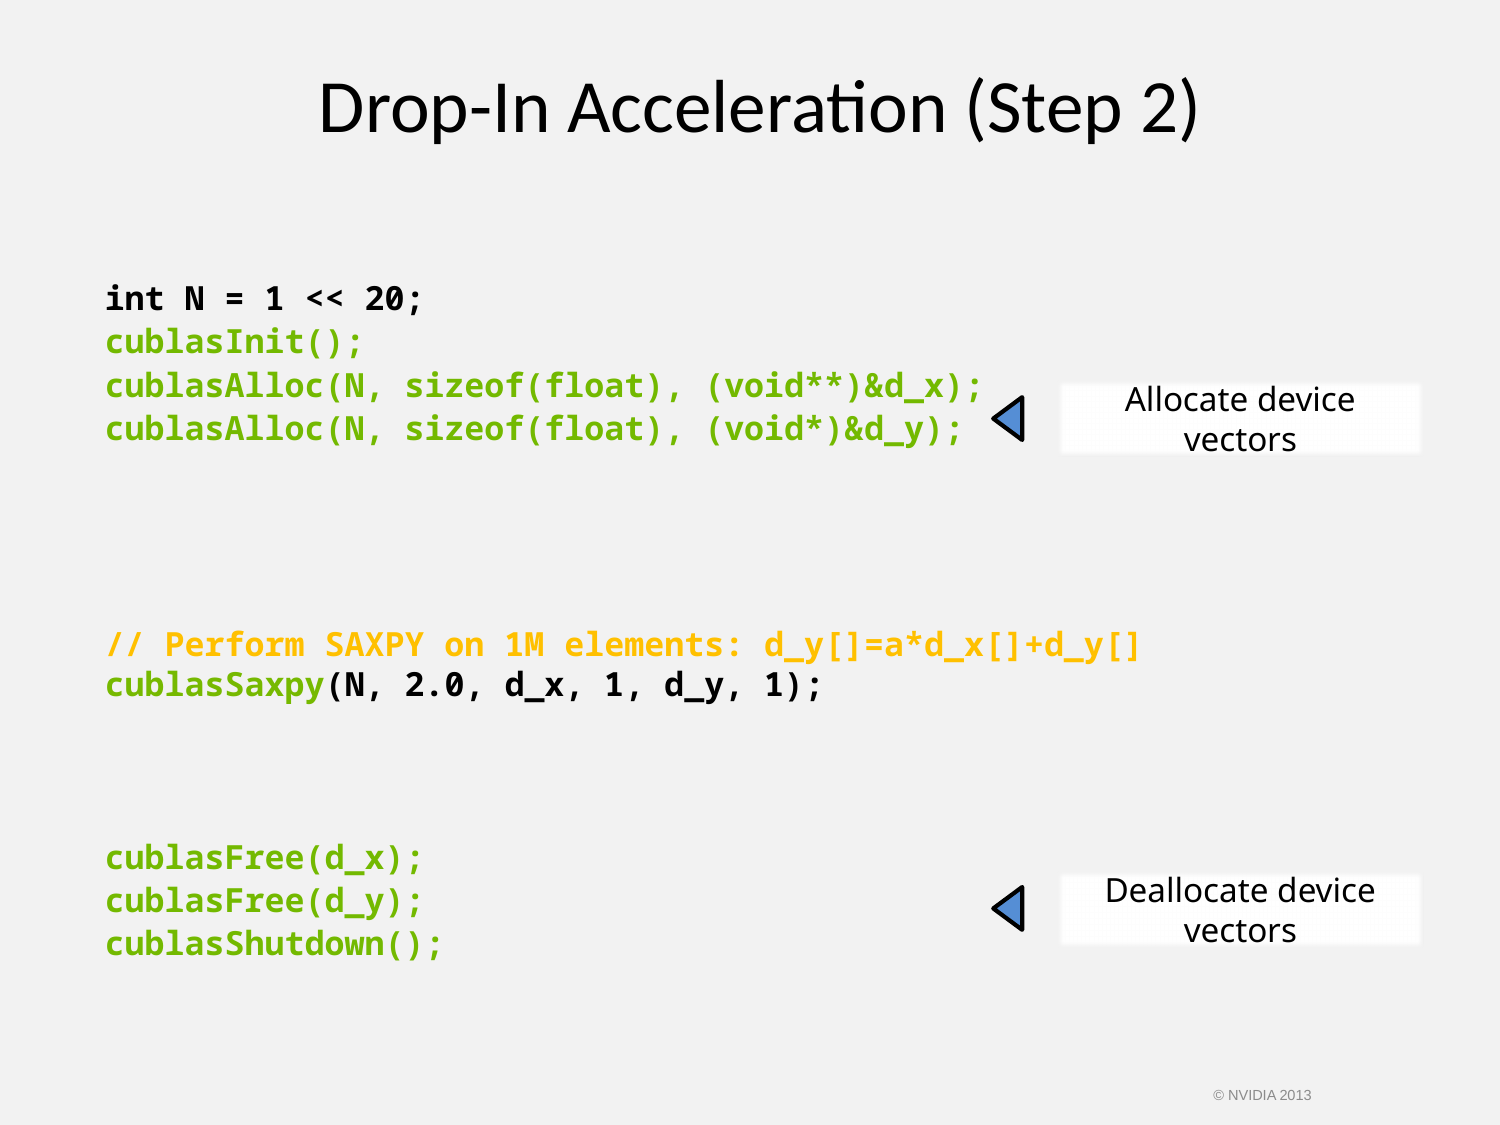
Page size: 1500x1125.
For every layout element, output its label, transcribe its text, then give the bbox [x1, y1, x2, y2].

text_box Deallocate device vectors [1063, 877, 1419, 942]
footer © NVIDIA 2013 [1025, 1065, 1500, 1125]
title Drop-In Acceleration (Step 2) [71, 49, 1450, 156]
text_box [991, 395, 1025, 442]
title Drop-In Acceleration (Step 2) [1059, 382, 1422, 455]
text_box Allocate device vectors [1062, 385, 1419, 452]
text_box [991, 885, 1025, 932]
text_box int N = 1 << 20; cublasInit(); cublasAlloc(N, sizeof(float), (void**)&d_x); cublasAlloc(N, sizeof(float), (void*)&d_y); // Perform SAXPY on 1M elements: d_y[]=a*d_x[]+d_y[] cublasSaxpy(N, 2.0, d_x, 1, d_y, 1); cublasFree(d_x); cublasFree(d_y); cublasShutdown(); [61, 226, 1454, 1097]
